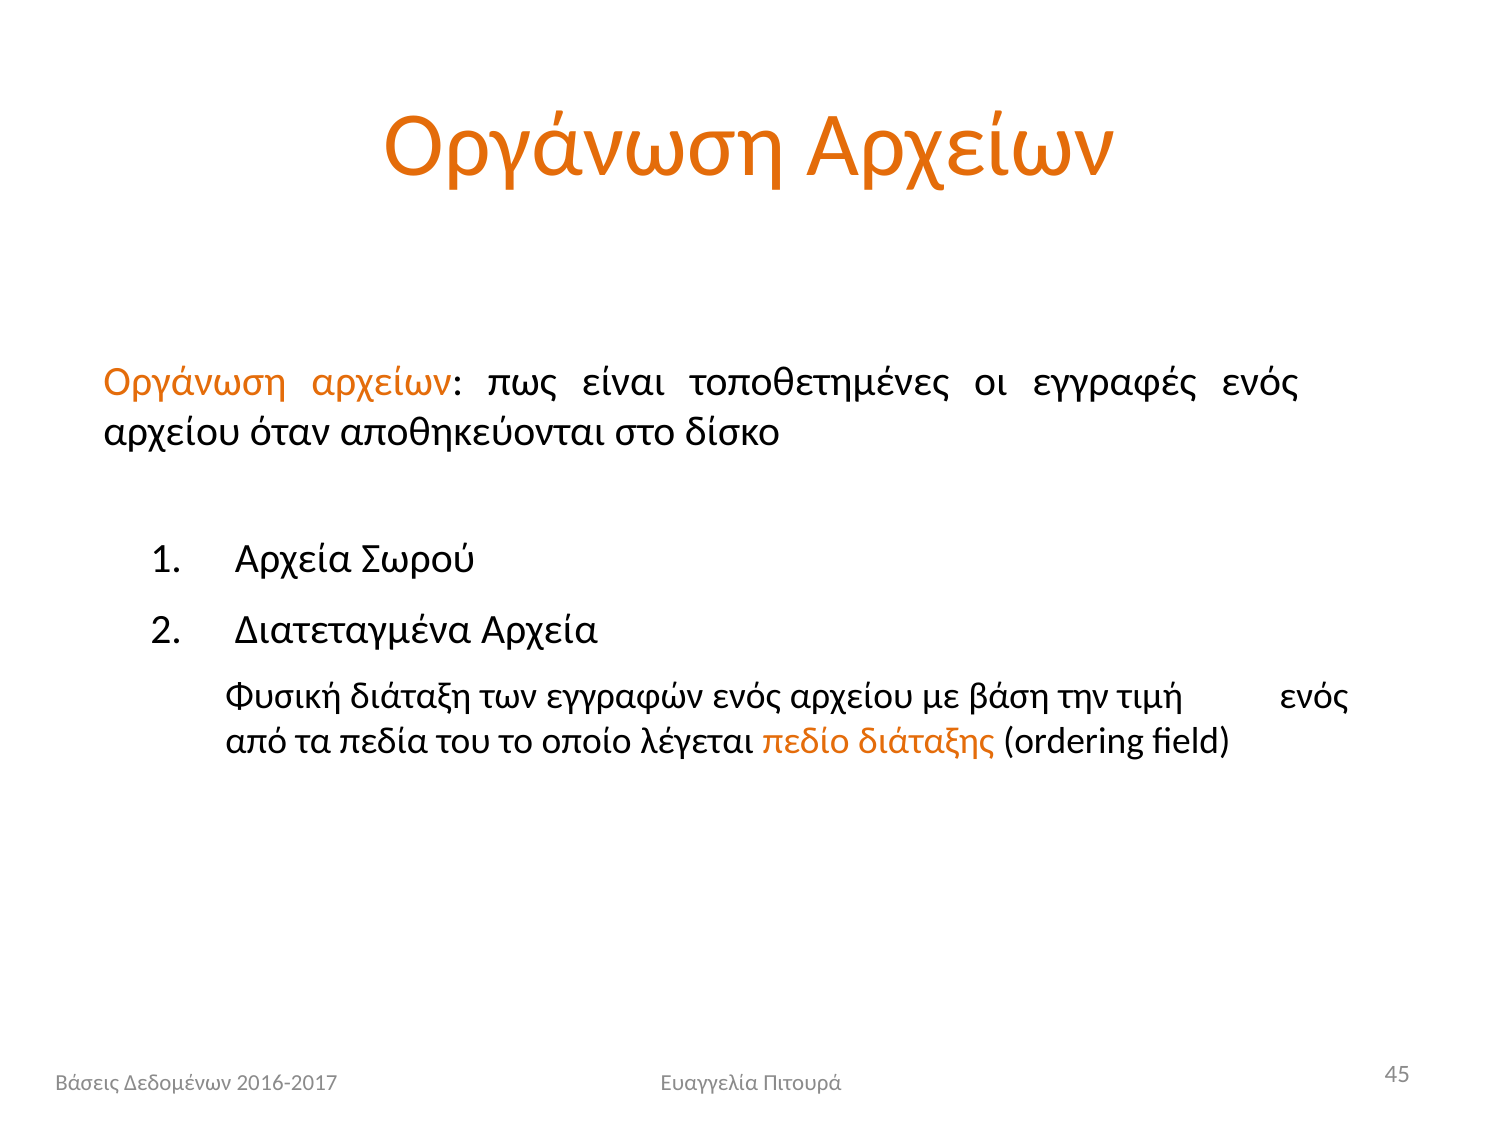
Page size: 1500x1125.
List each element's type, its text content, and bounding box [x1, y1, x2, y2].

title Οργάνωση Αρχείων [75, 45, 1425, 233]
text_box Αρχεία Σωρού Διατεταγμένα Αρχεία Φυσική διάταξη των εγγραφών ενός αρχείου με βάση την τιμή ενός από τα πεδία του το οποίο λέγεται πεδίο διάταξης (ordering field) [135, 523, 1363, 769]
slide_number Βάσεις Δεδομένων 2016-2017 [40, 1051, 391, 1112]
footer Ευαγγελία Πιτουρά [513, 1051, 989, 1112]
slide_number 45 [1074, 1042, 1425, 1103]
text_box Οργάνωση αρχείων: πως είναι τοποθετημένες οι εγγραφές ενός αρχείου όταν αποθηκεύονται στο δίσκο [88, 346, 1314, 462]
